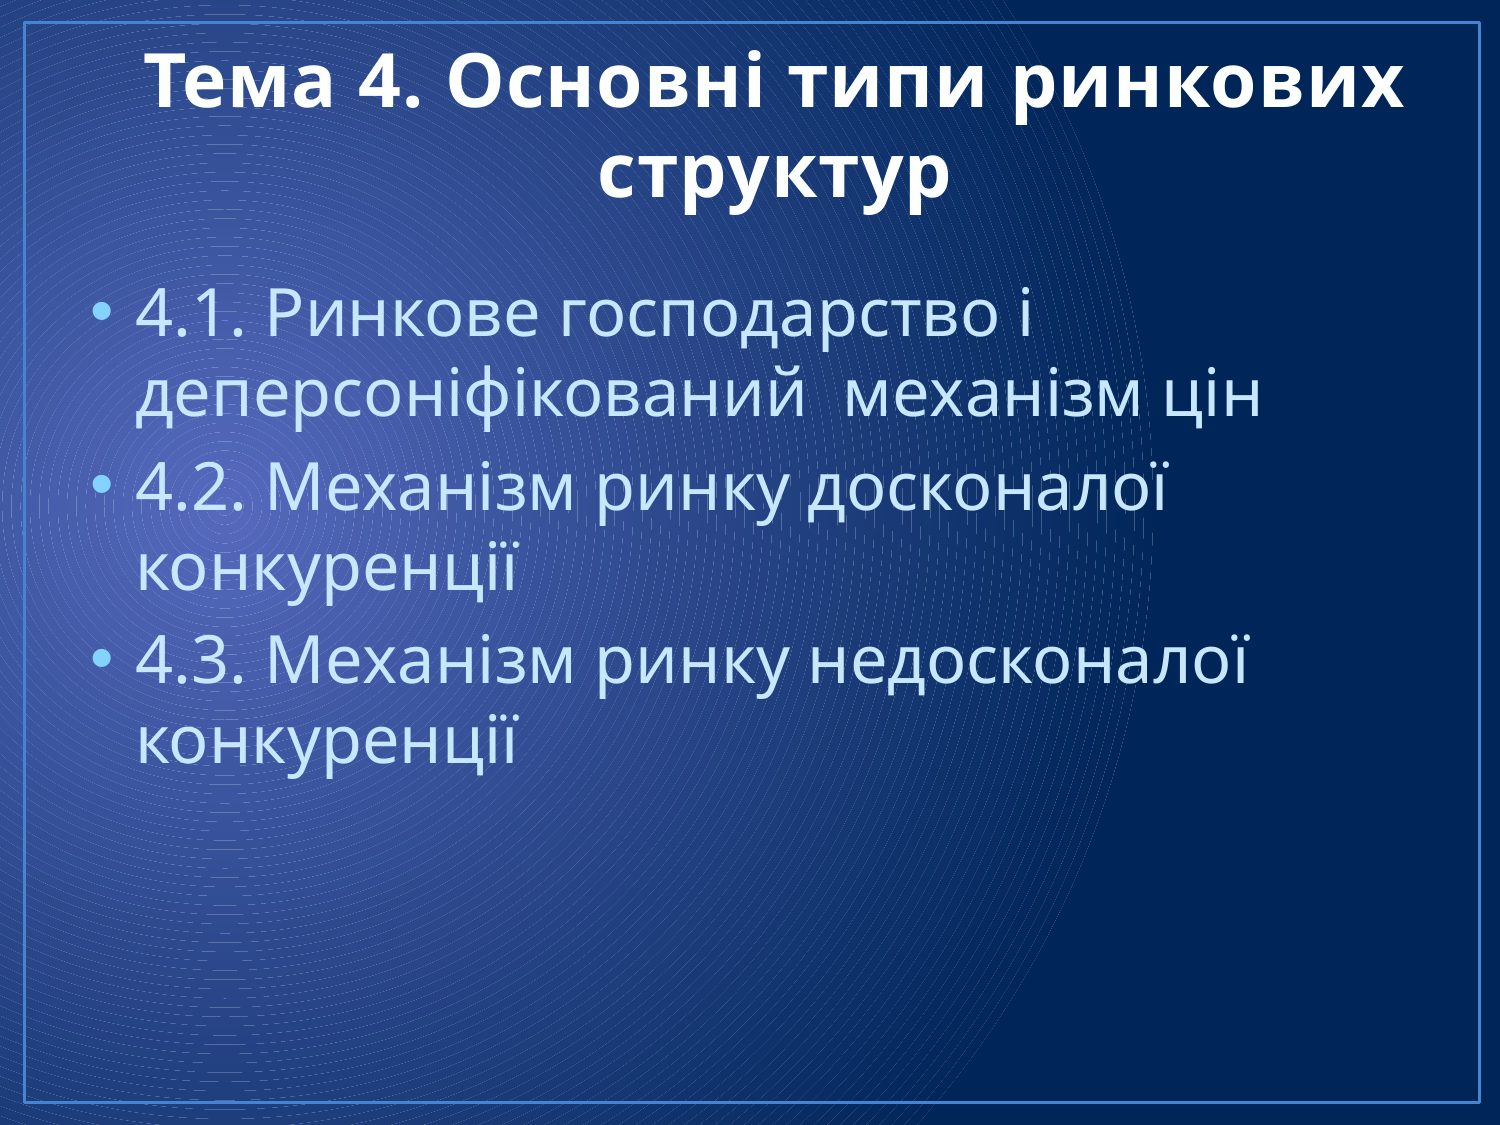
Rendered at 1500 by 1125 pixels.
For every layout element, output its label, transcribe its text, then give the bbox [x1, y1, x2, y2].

list 4.1. Ринкове господарство і деперсоніфікований механізм цін 4.2. Механізм ринку досконалої конкуренції 4.3. Механізм ринку недосконалої конкуренції [75, 262, 1447, 1005]
title Тема 4. Основні типи ринкових структур [100, 54, 1451, 220]
